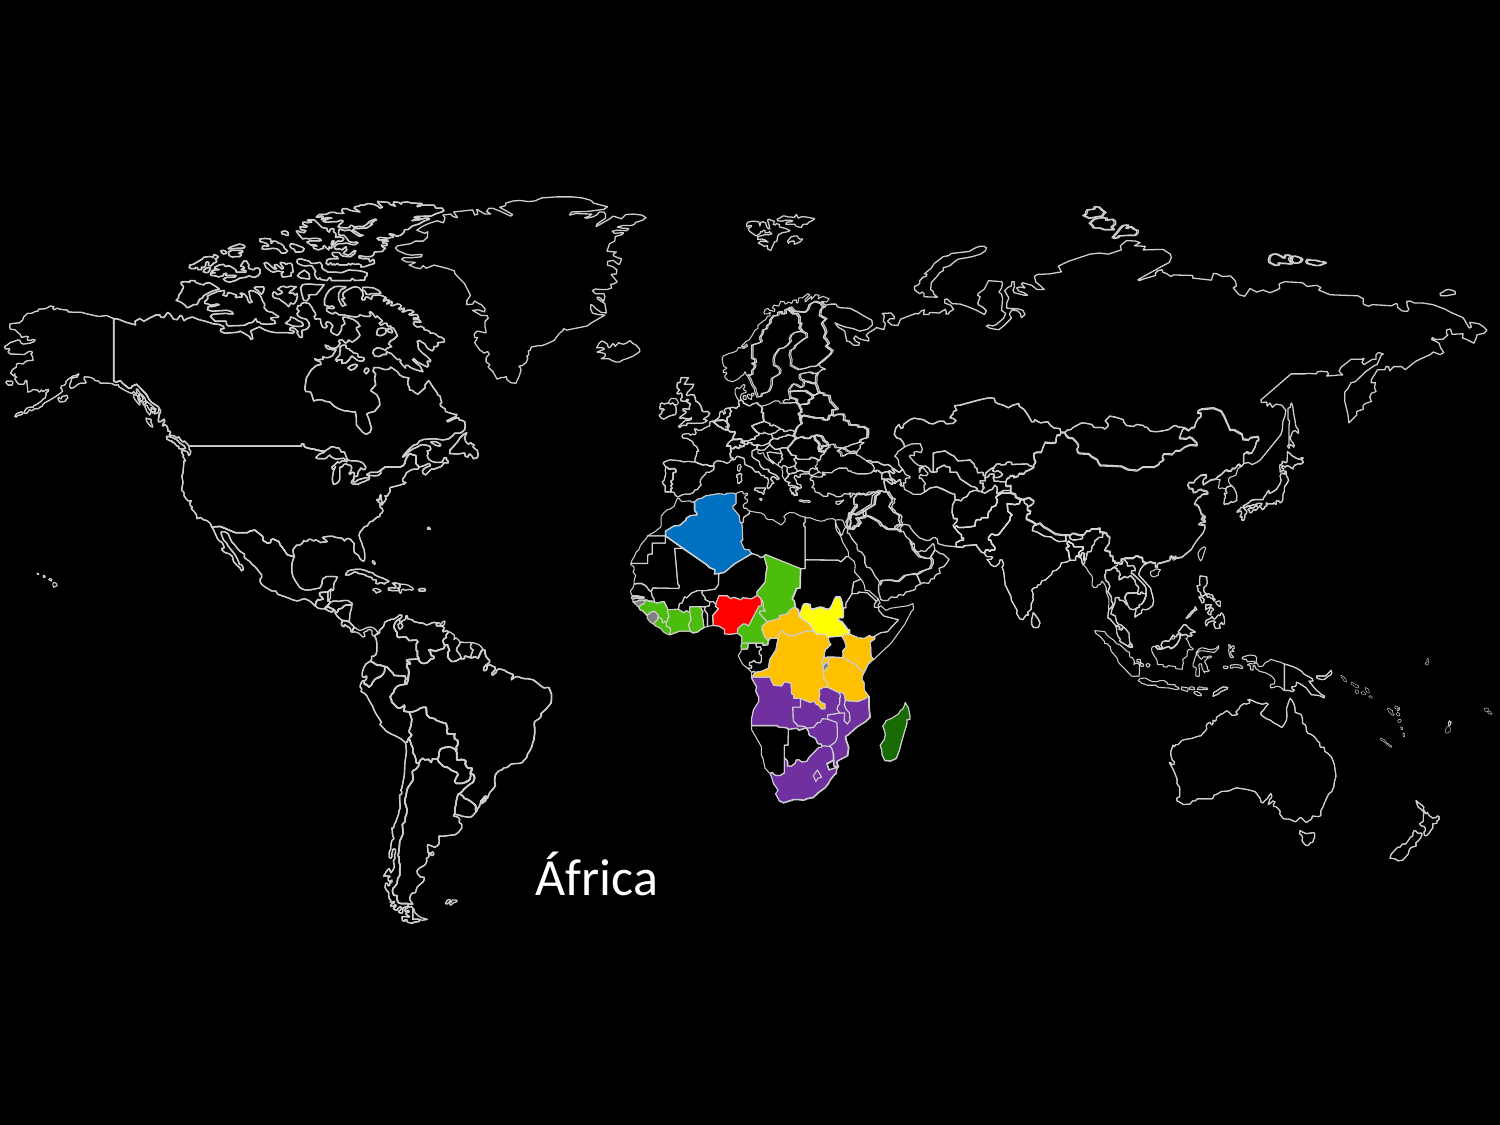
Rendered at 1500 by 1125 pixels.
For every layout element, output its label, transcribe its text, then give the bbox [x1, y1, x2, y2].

text_box [1138, 678, 1180, 690]
text_box [341, 620, 355, 631]
text_box [393, 758, 474, 905]
text_box [751, 677, 807, 731]
text_box [351, 627, 378, 637]
text_box [1197, 546, 1206, 561]
text_box [689, 606, 704, 633]
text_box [1387, 705, 1406, 738]
text_box [1151, 634, 1194, 670]
text_box [371, 615, 417, 683]
text_box [771, 429, 794, 438]
text_box [824, 646, 846, 658]
text_box [1027, 509, 1206, 568]
text_box [871, 603, 914, 660]
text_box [4, 305, 160, 428]
text_box [1115, 625, 1131, 646]
text_box [807, 719, 837, 747]
text_box [666, 609, 691, 635]
text_box [767, 452, 782, 466]
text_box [814, 206, 1488, 502]
text_box [736, 473, 742, 484]
text_box [1114, 558, 1147, 595]
text_box [647, 612, 658, 624]
text_box [1150, 569, 1161, 577]
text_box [1185, 575, 1225, 629]
text_box [792, 556, 861, 600]
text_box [1284, 663, 1347, 699]
text_box [678, 590, 710, 612]
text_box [721, 214, 830, 382]
text_box [757, 554, 800, 621]
text_box [852, 509, 868, 515]
text_box [1125, 593, 1145, 610]
text_box [1136, 659, 1144, 667]
text_box [449, 899, 458, 906]
text_box [790, 390, 809, 404]
text_box [740, 643, 748, 649]
text_box [852, 579, 878, 600]
text_box [372, 588, 382, 594]
text_box [751, 421, 779, 434]
text_box [393, 615, 448, 663]
text_box [1213, 686, 1228, 697]
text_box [798, 596, 850, 638]
text_box [838, 693, 850, 724]
text_box [733, 491, 750, 523]
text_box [1350, 681, 1373, 699]
text_box [401, 906, 420, 924]
text_box [754, 487, 766, 495]
text_box [1193, 691, 1202, 696]
text_box [793, 458, 809, 471]
text_box [183, 492, 390, 561]
text_box [850, 511, 867, 530]
text_box [712, 420, 727, 430]
text_box [1033, 522, 1065, 541]
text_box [1445, 720, 1452, 734]
text_box [456, 642, 474, 658]
text_box [668, 398, 679, 405]
text_box [327, 589, 332, 602]
text_box [895, 509, 963, 547]
text_box [662, 468, 675, 493]
text_box [785, 470, 809, 496]
text_box [770, 746, 839, 803]
text_box [762, 608, 792, 639]
text_box [315, 592, 330, 609]
text_box [952, 509, 990, 527]
text_box [880, 702, 910, 761]
text_box [769, 434, 794, 449]
text_box [398, 583, 414, 594]
text_box [1104, 567, 1138, 629]
text_box [826, 760, 837, 771]
text_box [759, 390, 771, 397]
text_box [630, 583, 655, 603]
text_box [455, 794, 477, 818]
text_box [799, 403, 809, 417]
text_box [666, 493, 752, 573]
text_box [413, 908, 428, 921]
text_box [631, 535, 683, 591]
text_box [1031, 612, 1041, 628]
text_box [345, 569, 389, 584]
text_box [742, 511, 806, 568]
text_box [798, 499, 810, 503]
text_box [851, 592, 899, 638]
text_box [634, 601, 644, 607]
text_box [211, 526, 338, 606]
text_box [753, 630, 830, 709]
text_box [1082, 532, 1117, 609]
text_box [676, 377, 710, 428]
text_box [875, 598, 881, 607]
text_box [785, 729, 822, 767]
text_box [917, 543, 935, 558]
text_box [740, 432, 774, 445]
text_box [1228, 644, 1235, 658]
text_box [651, 548, 719, 609]
text_box [715, 407, 731, 423]
text_box [878, 574, 921, 601]
text_box [794, 414, 809, 439]
text_box [748, 637, 779, 673]
text_box [866, 509, 903, 530]
text_box [728, 440, 744, 448]
text_box [1242, 655, 1283, 688]
text_box [727, 404, 764, 441]
text_box [730, 442, 780, 489]
text_box [1299, 830, 1315, 846]
text_box [653, 617, 670, 635]
text_box [781, 465, 789, 481]
text_box [813, 769, 822, 782]
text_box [1389, 800, 1440, 862]
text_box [1236, 451, 1304, 521]
text_box [442, 631, 461, 661]
text_box [335, 604, 352, 621]
text_box [659, 403, 677, 420]
text_box [705, 601, 719, 627]
text_box [1070, 533, 1082, 539]
text_box [757, 442, 770, 450]
text_box [388, 582, 399, 591]
text_box [324, 606, 333, 612]
text_box [778, 447, 796, 468]
text_box [787, 437, 809, 459]
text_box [113, 201, 479, 483]
text_box [823, 663, 829, 672]
text_box África [520, 835, 879, 913]
text_box [663, 459, 715, 497]
text_box [1067, 542, 1084, 564]
text_box [1156, 629, 1181, 648]
text_box [804, 517, 849, 561]
text_box [701, 607, 708, 628]
text_box [438, 746, 471, 783]
text_box [761, 400, 802, 432]
text_box [1181, 686, 1189, 692]
text_box [703, 553, 768, 603]
text_box [1094, 630, 1140, 677]
text_box [596, 340, 640, 362]
text_box [824, 658, 869, 702]
text_box [842, 635, 875, 673]
text_box [847, 517, 934, 586]
text_box [1125, 556, 1154, 618]
text_box [918, 549, 950, 584]
text_box [1197, 686, 1208, 690]
text_box [383, 738, 419, 913]
text_box [362, 660, 385, 686]
text_box [1193, 645, 1219, 677]
text_box [738, 600, 768, 645]
text_box [360, 666, 411, 743]
text_box [757, 444, 780, 464]
text_box [630, 535, 665, 564]
text_box [954, 509, 1010, 553]
text_box [327, 600, 353, 612]
text_box [471, 642, 483, 657]
text_box [390, 644, 552, 811]
text_box [787, 466, 797, 473]
text_box [751, 726, 789, 776]
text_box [1483, 707, 1493, 715]
text_box [845, 512, 853, 530]
text_box [782, 397, 797, 403]
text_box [734, 384, 755, 401]
text_box [638, 601, 668, 622]
text_box [793, 688, 841, 728]
text_box [737, 464, 742, 472]
text_box [713, 595, 762, 635]
text_box [681, 421, 735, 466]
text_box [1230, 664, 1243, 669]
text_box [738, 643, 762, 669]
text_box [483, 196, 647, 384]
text_box [822, 658, 830, 666]
text_box [828, 697, 870, 767]
text_box [649, 498, 697, 535]
text_box [409, 708, 458, 762]
text_box [1169, 699, 1336, 823]
text_box [984, 509, 1103, 620]
